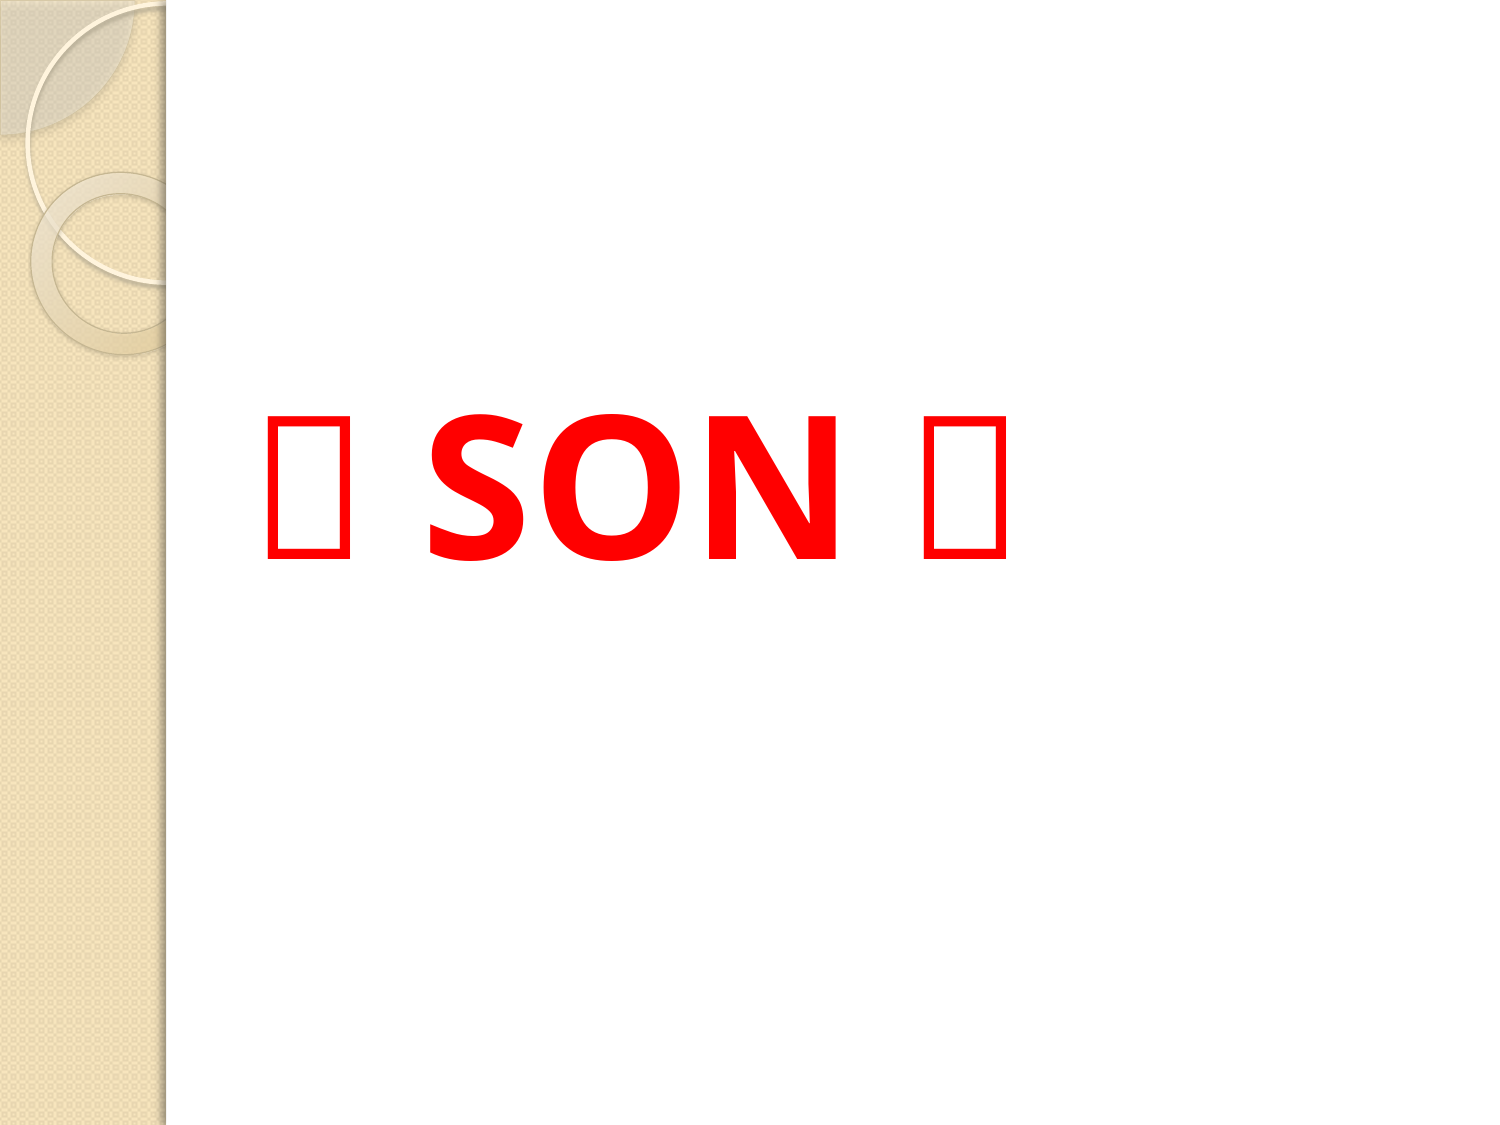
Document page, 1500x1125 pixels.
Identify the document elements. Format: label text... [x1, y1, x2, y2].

title  SON  [183, 113, 1329, 846]
